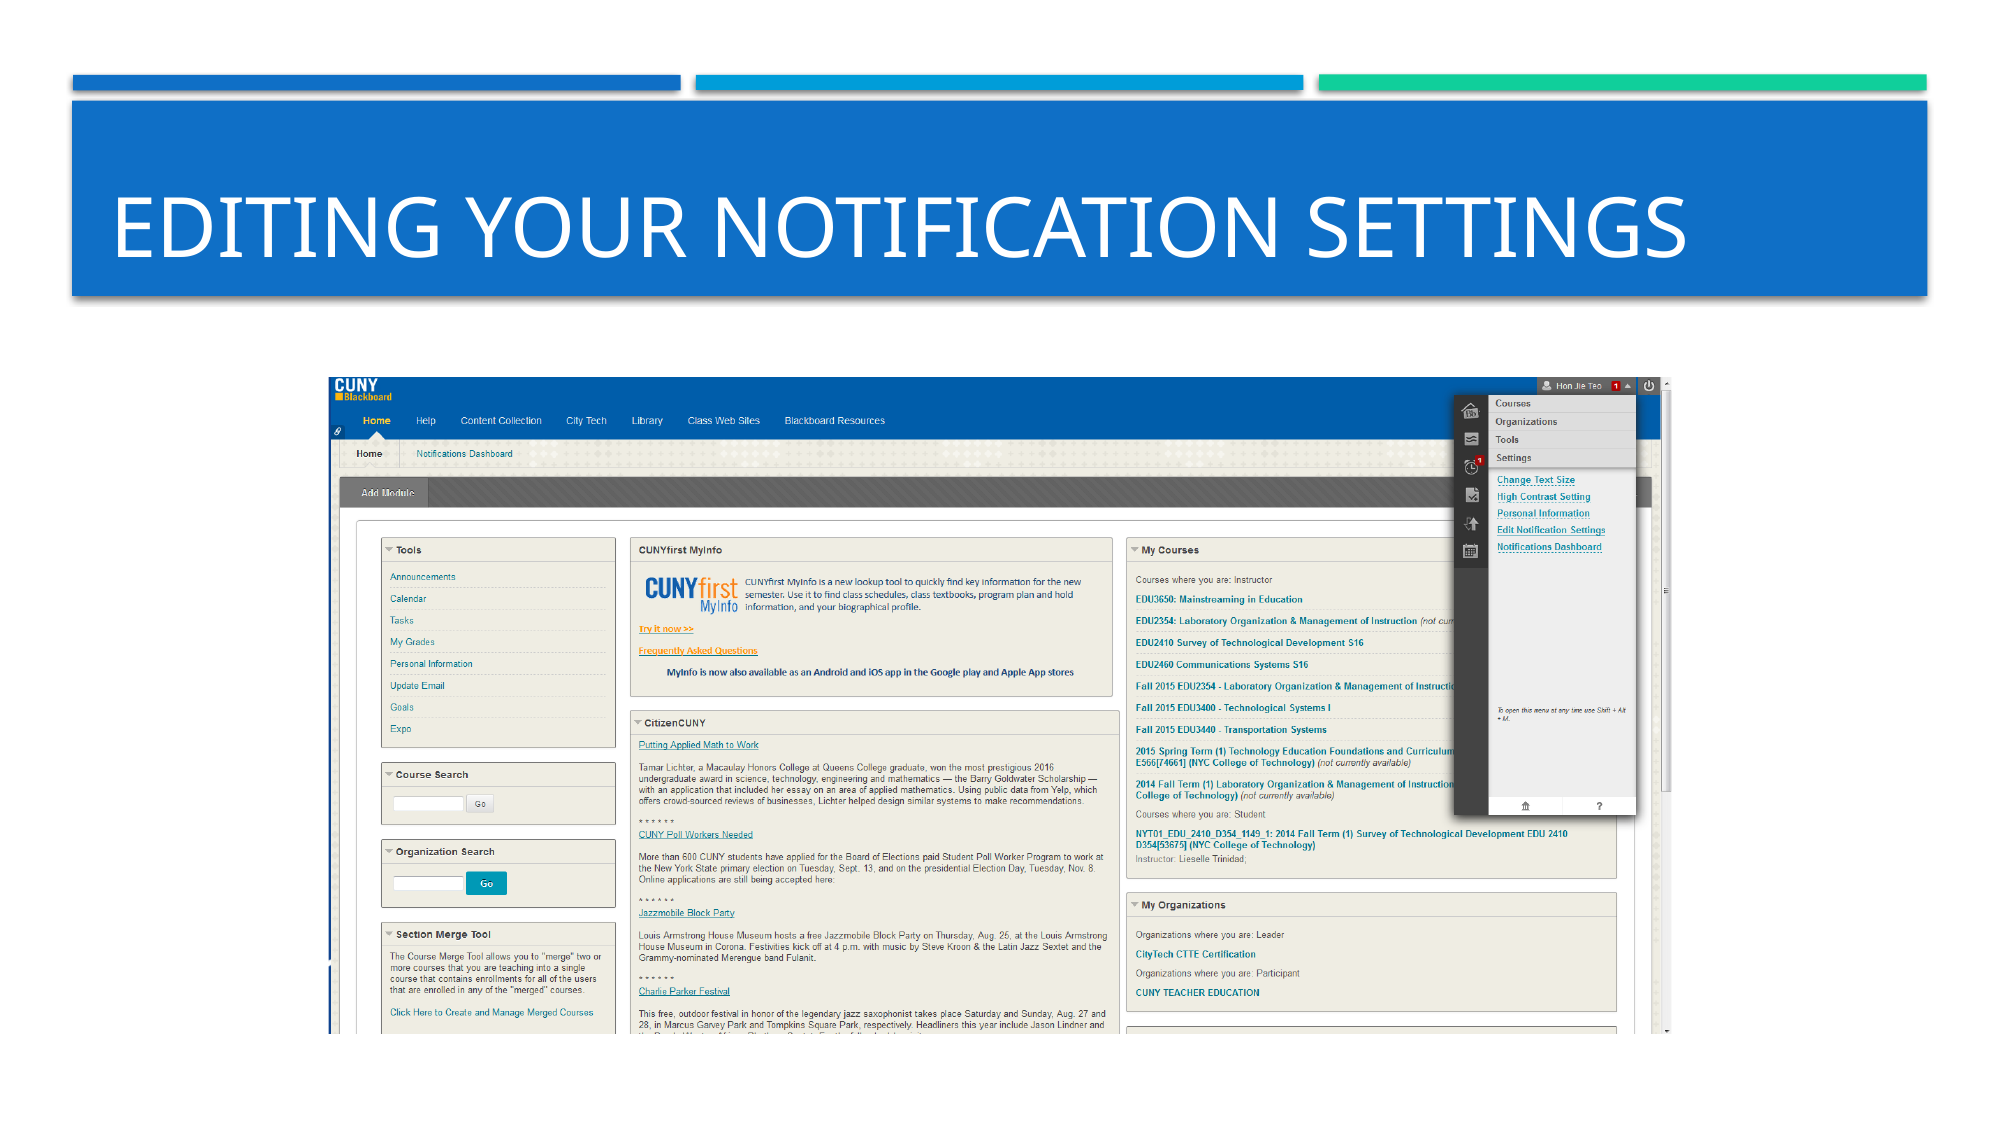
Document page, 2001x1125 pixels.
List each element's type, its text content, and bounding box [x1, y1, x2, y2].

title Editing your NOTIFICATION settings [95, 115, 1905, 282]
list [328, 377, 1672, 1034]
